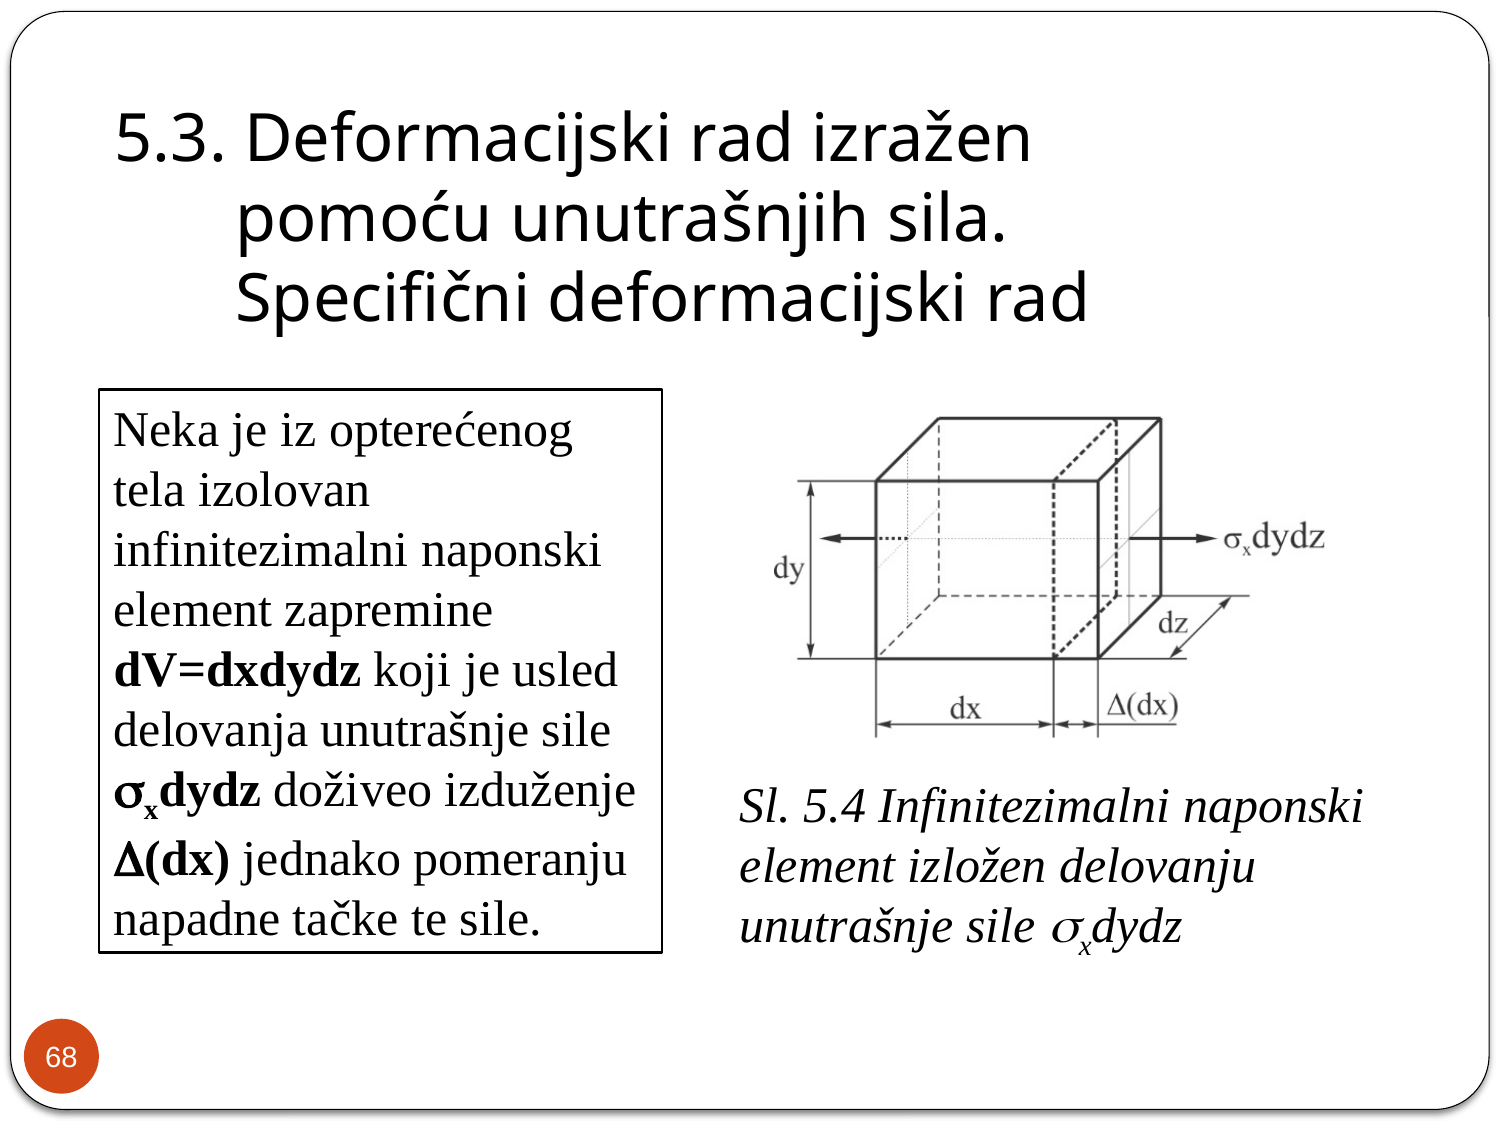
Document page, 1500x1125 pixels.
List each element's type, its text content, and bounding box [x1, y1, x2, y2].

text_box Neka je iz opterećenog tela izolovan infinitezimalni naponski element zapremine dV=dxdydz koji je usled delovanja unutrašnje sile xdydz doživeo izduženje D(dx) jednako pomeranju napadne tačke te sile. [98, 388, 663, 954]
text_box 5.3. Deformacijski rad izražen pomoću unutrašnjih sila. Specifični deformacijski rad [99, 75, 1375, 350]
slide_number 68 [23, 1018, 99, 1094]
picture [774, 416, 1326, 738]
text_box Sl. 5.4 Infinitezimalni naponski element izložen delovanju unutrašnje sile xdydz [724, 765, 1400, 969]
